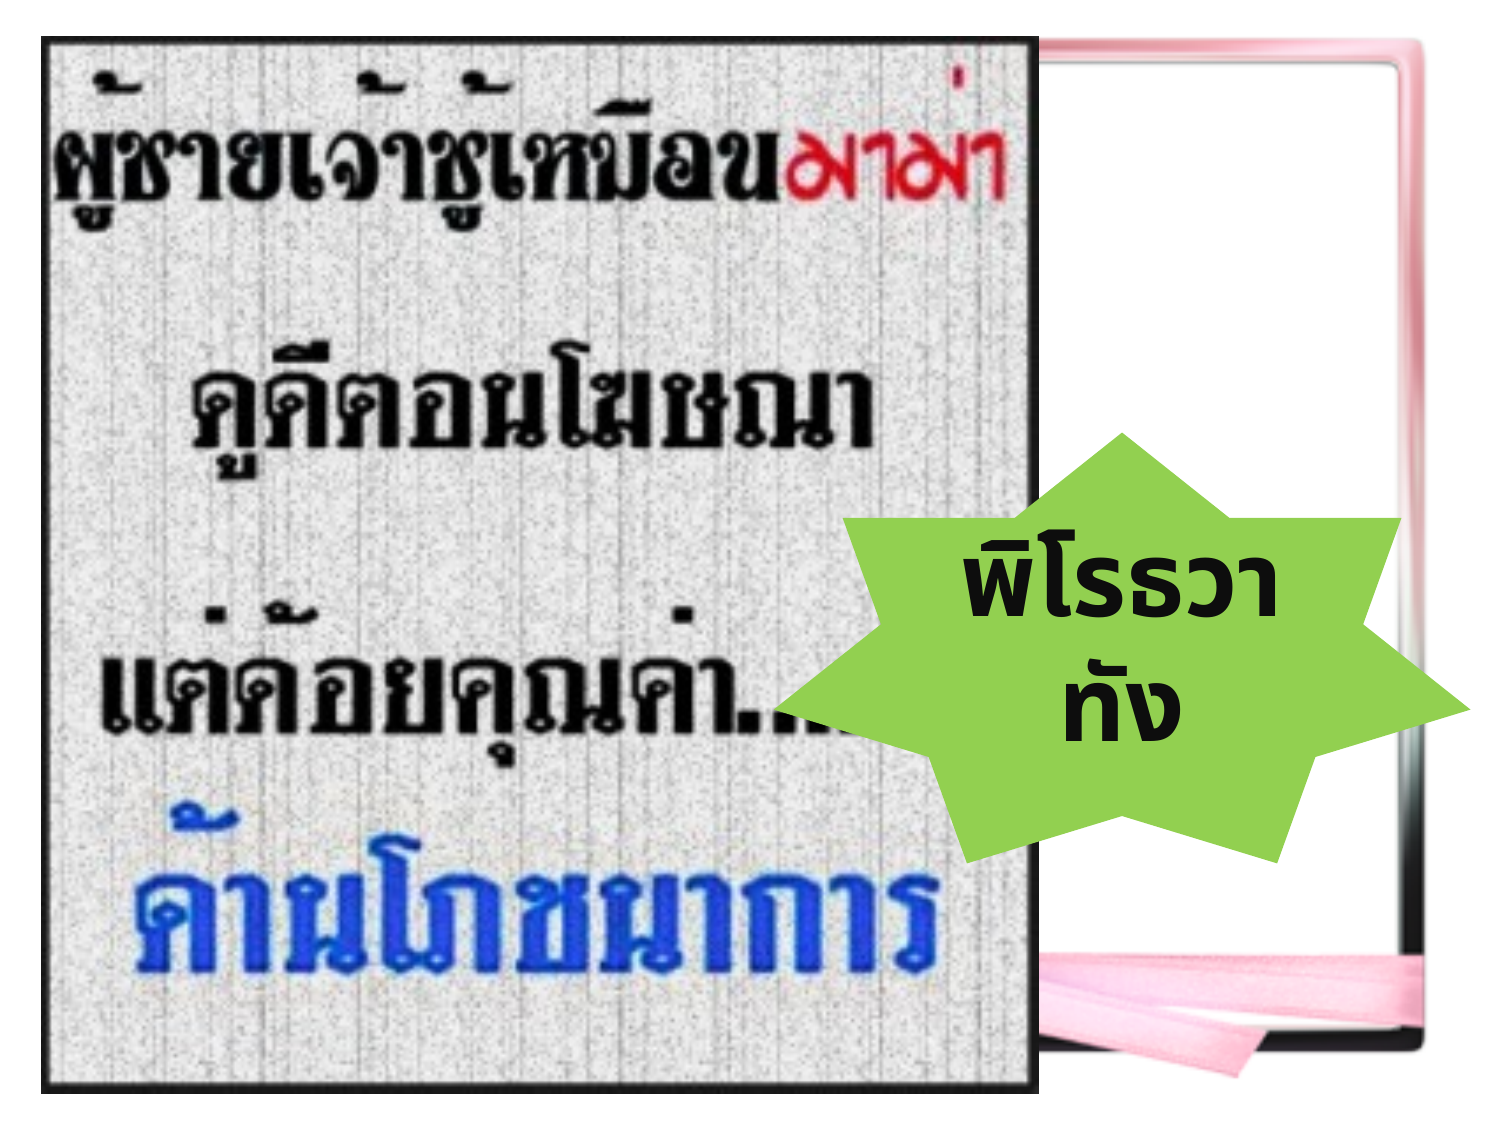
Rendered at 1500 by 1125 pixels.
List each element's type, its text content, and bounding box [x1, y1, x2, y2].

text_box พิโรธวาทัง [1045, 430, 1473, 866]
picture [0, 0, 1500, 1125]
